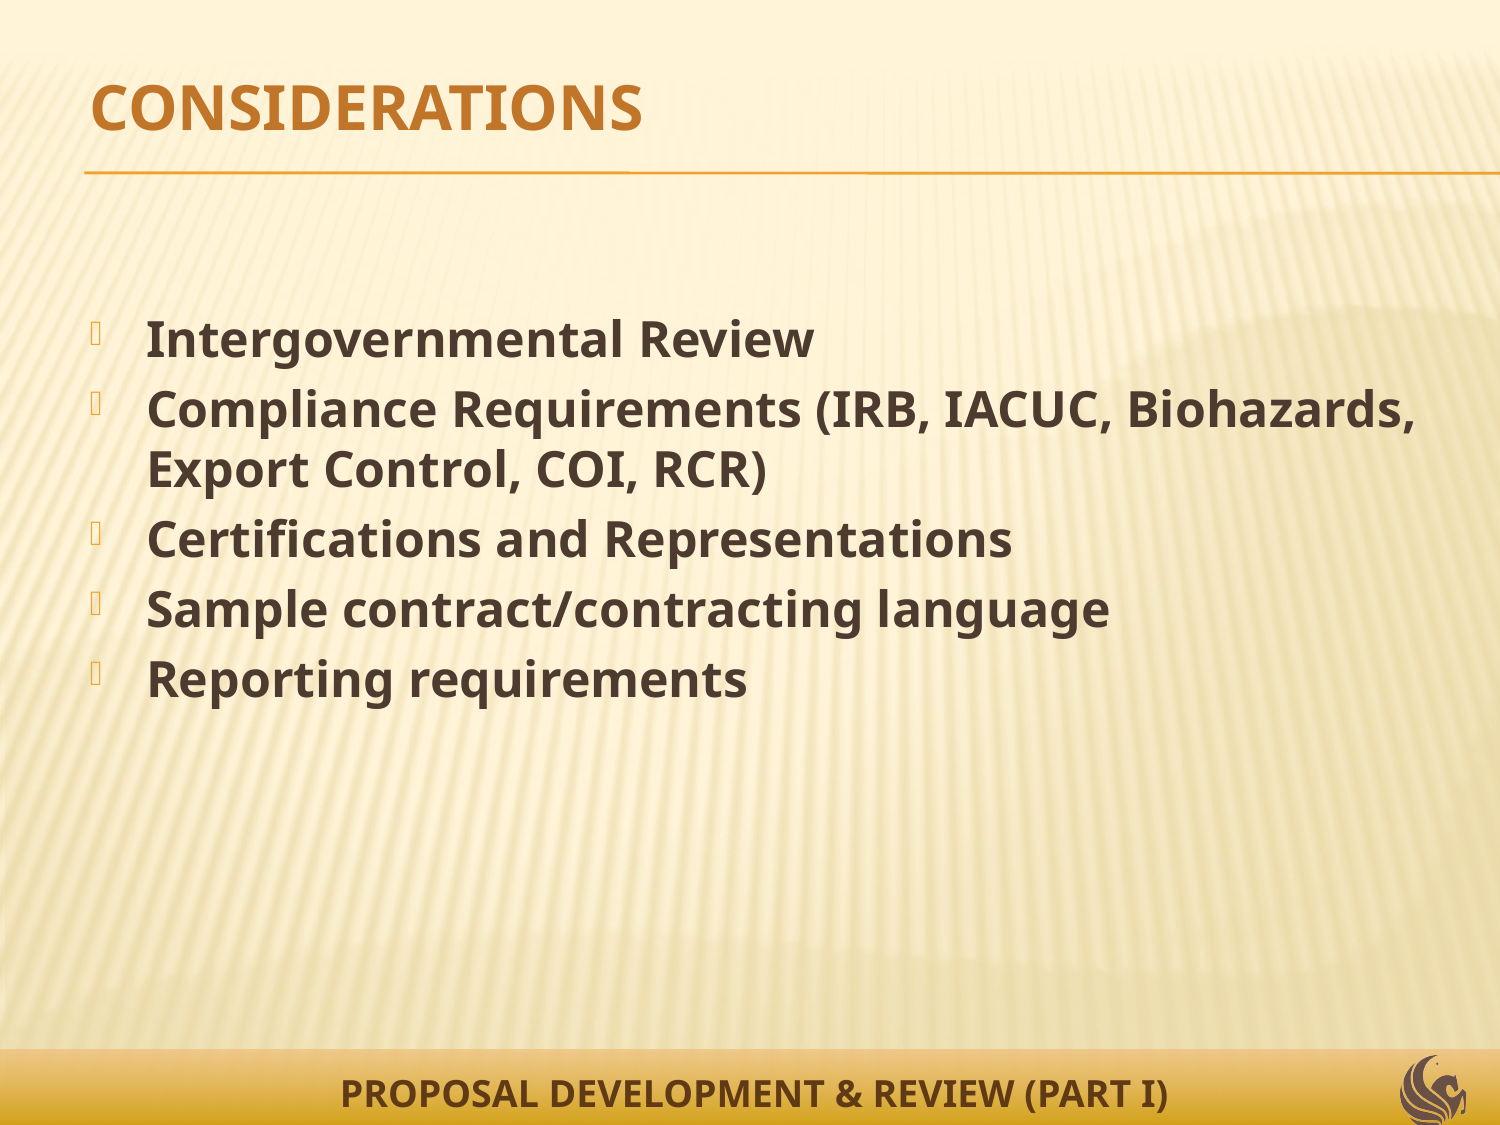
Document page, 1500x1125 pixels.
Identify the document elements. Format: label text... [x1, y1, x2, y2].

text_box PROPOSAL DEVELOPMENT & REVIEW (PART I) [23, 1062, 1486, 1123]
text_box Intergovernmental Review Compliance Requirements (IRB, IACUC, Biohazards, Export Control, COI, RCR) Certifications and Representations Sample contract/contracting language Reporting requirements [75, 299, 1450, 875]
text_box CONSIDERATIONS [75, 45, 1400, 150]
